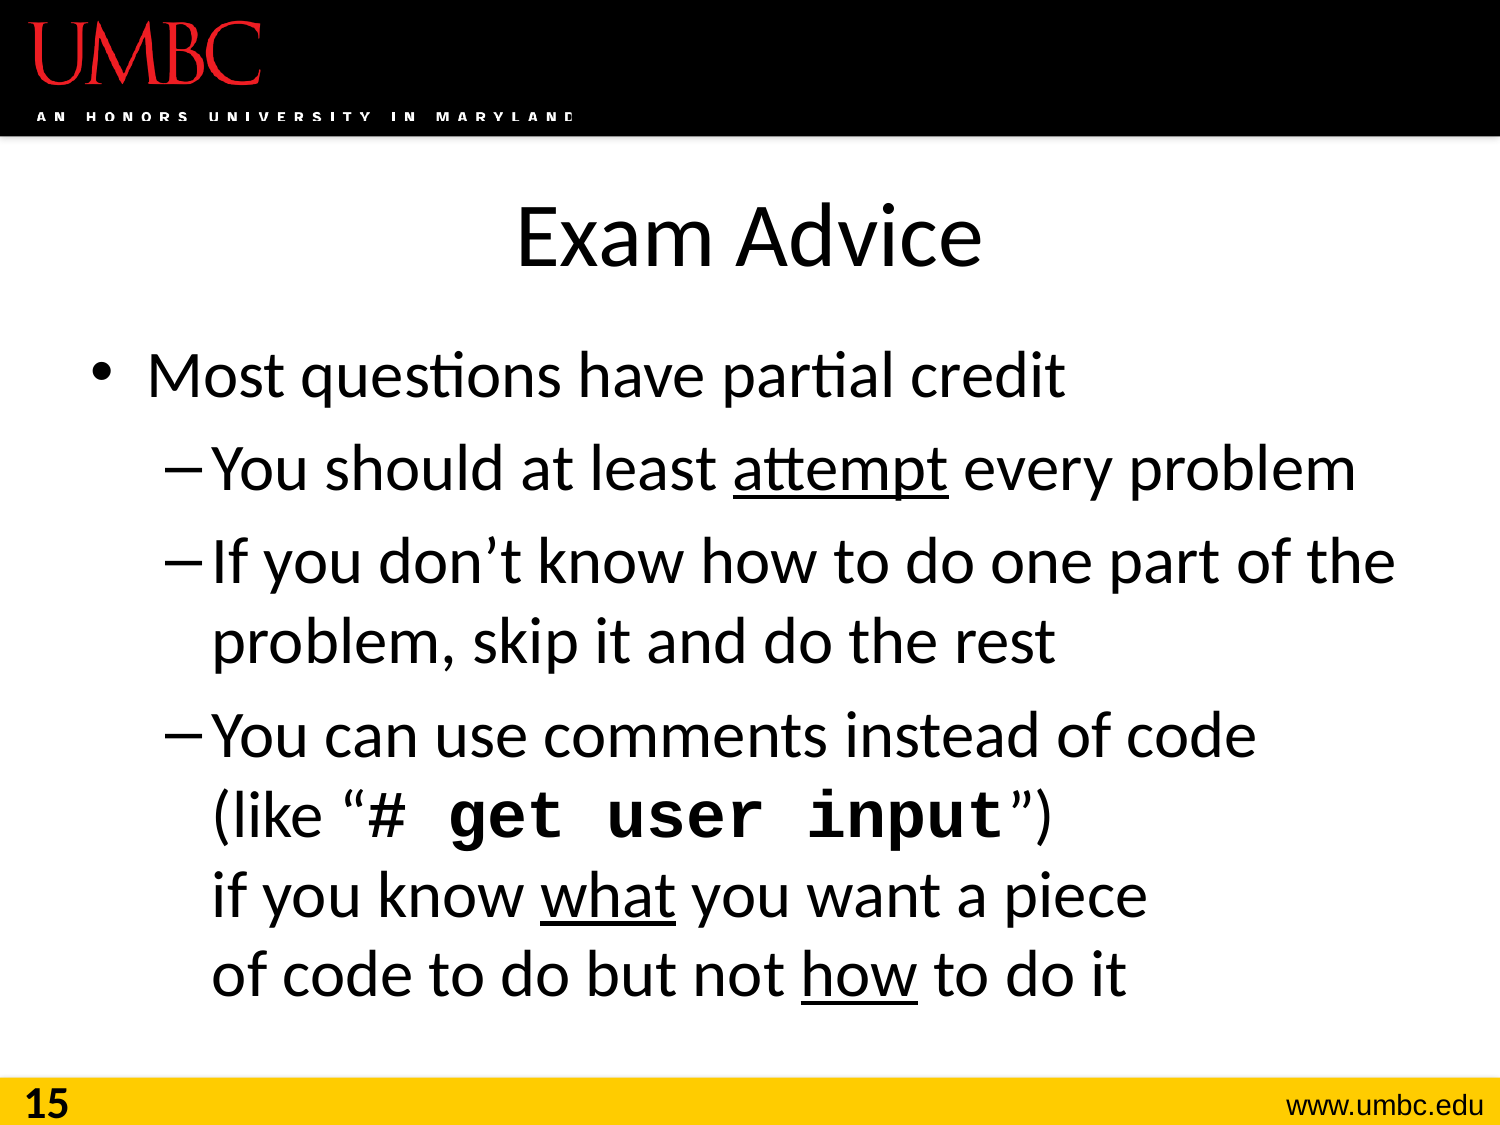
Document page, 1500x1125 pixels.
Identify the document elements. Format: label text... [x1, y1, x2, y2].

list Most questions have partial credit You should at least attempt every problem If you don’t know how to do one part of the problem, skip it and do the rest You can use comments instead of code (like “# get user input”) if you know what you want a piece of code to do but not how to do it [75, 323, 1456, 1005]
title Exam Advice [75, 136, 1425, 323]
slide_number 15 [0, 1065, 94, 1125]
